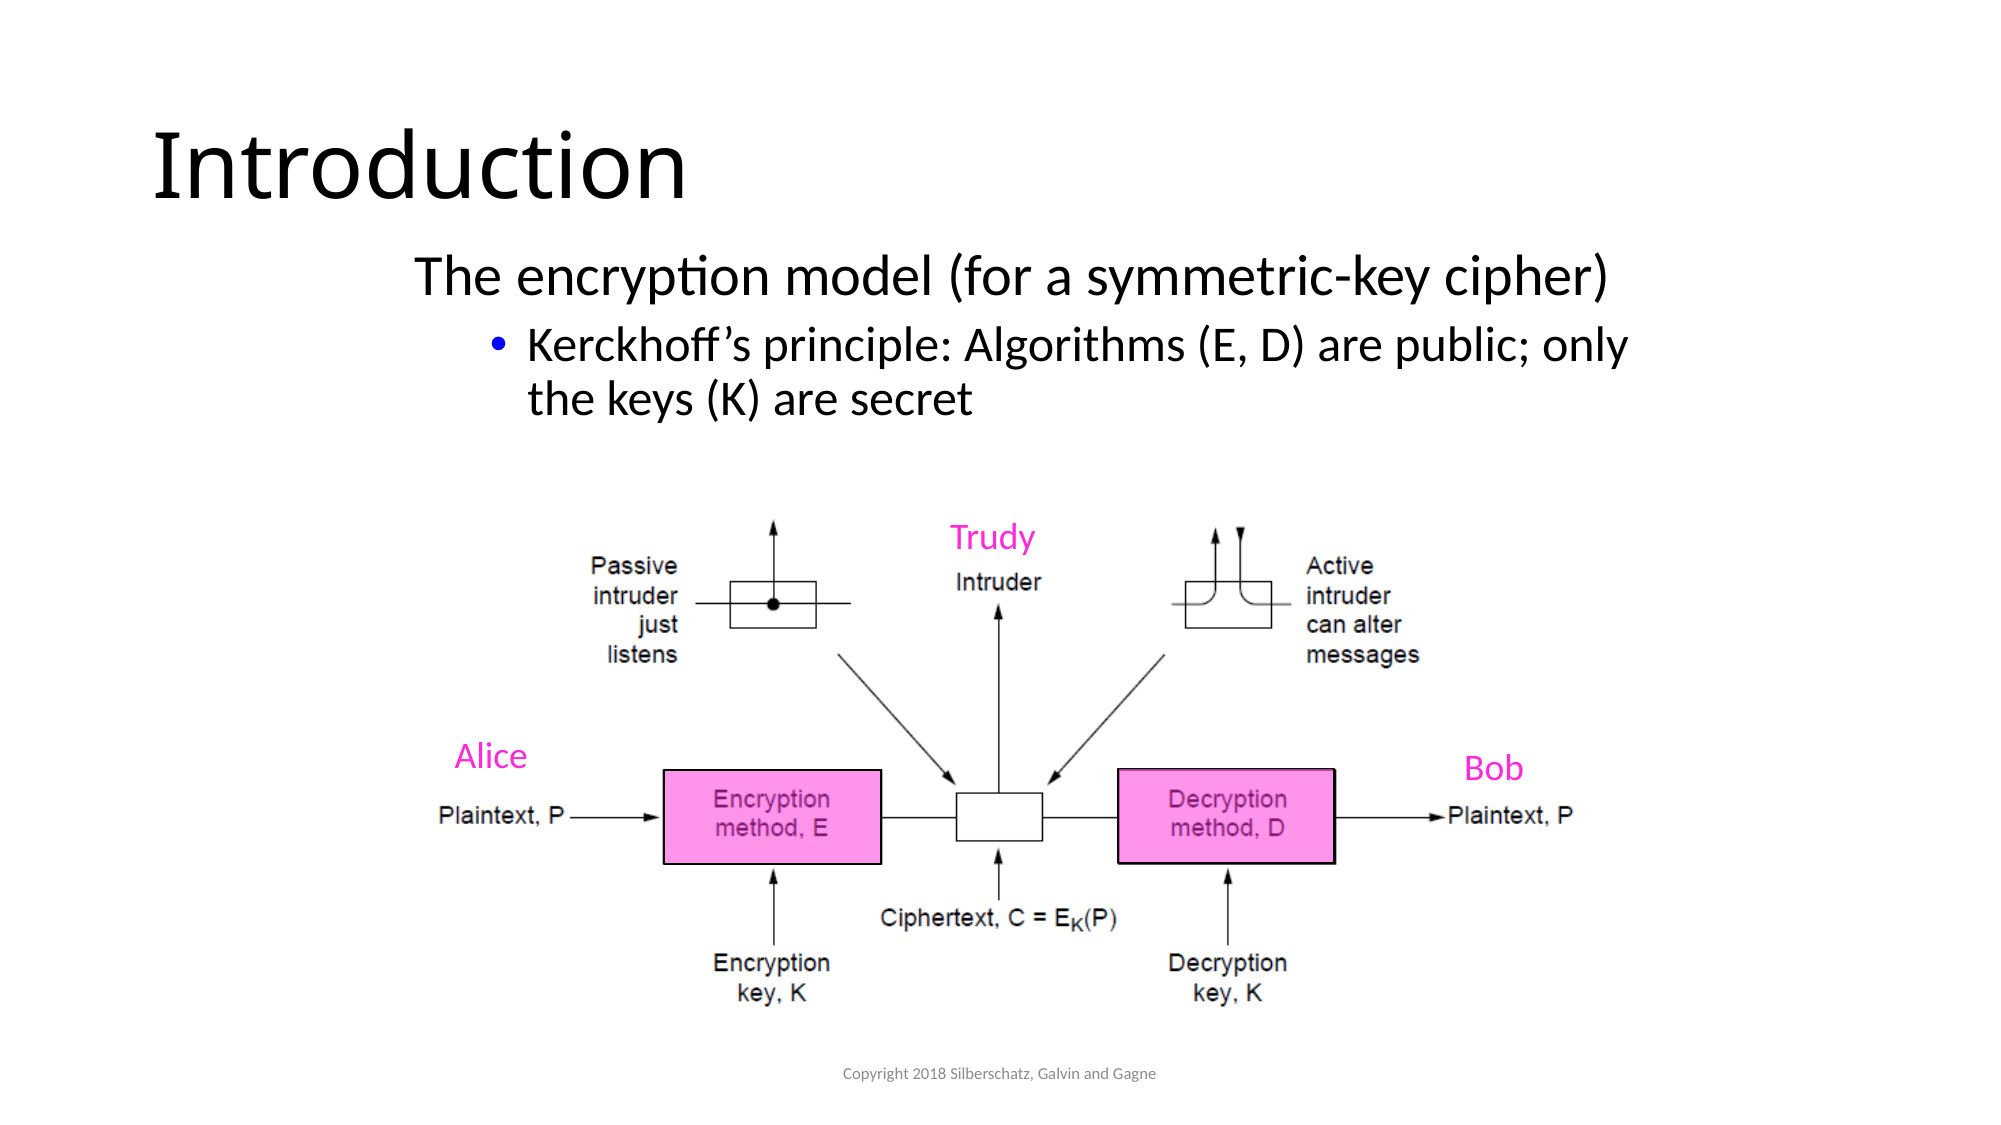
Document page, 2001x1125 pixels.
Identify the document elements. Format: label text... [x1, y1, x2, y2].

list The encryption model (for a symmetric-key cipher) Kerckhoff’s principle: Algorithms (E, D) are public; only the keys (K) are secret [399, 237, 1678, 993]
footer Copyright 2018 Silberschatz, Galvin and Gagne [662, 1042, 1338, 1103]
picture [423, 501, 1590, 1030]
title Introduction [137, 59, 1863, 278]
